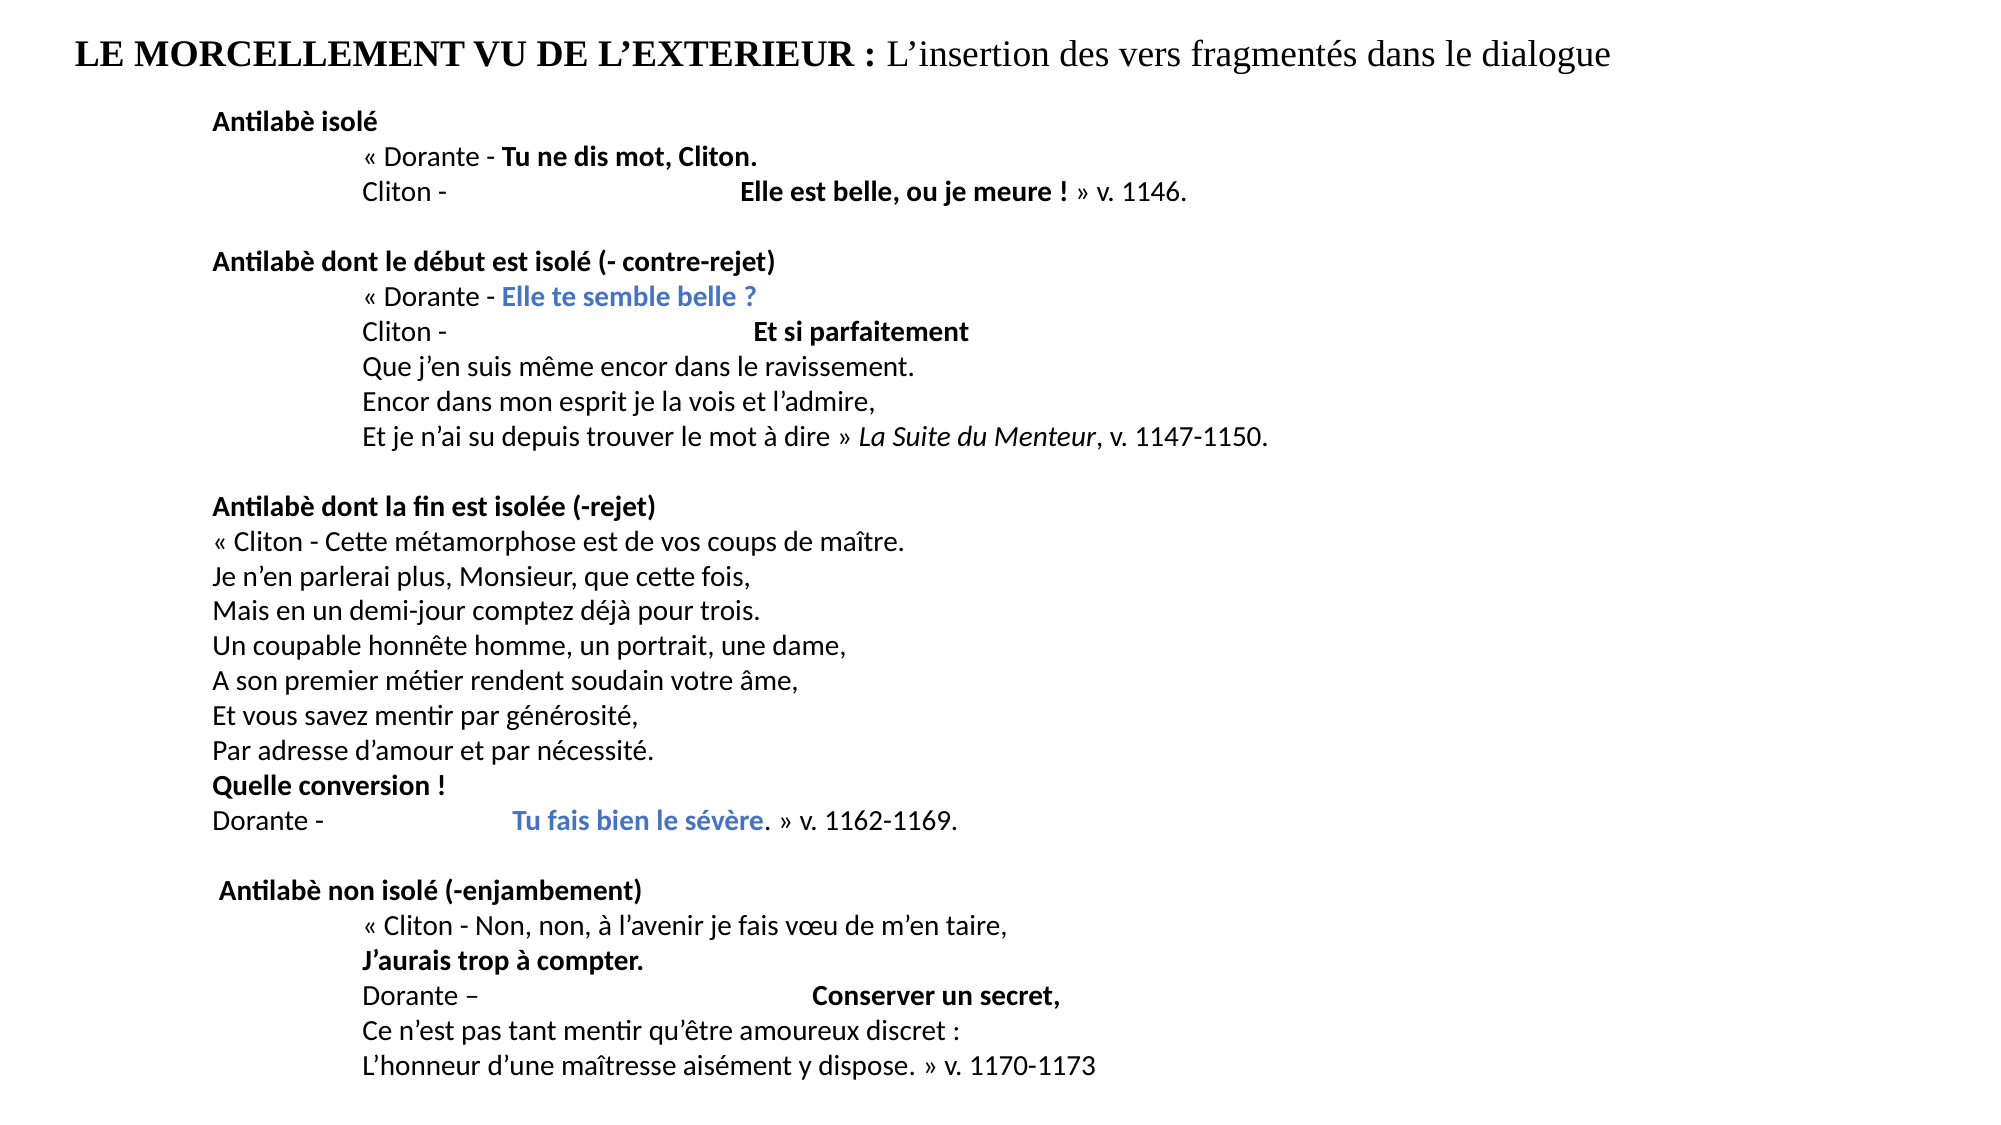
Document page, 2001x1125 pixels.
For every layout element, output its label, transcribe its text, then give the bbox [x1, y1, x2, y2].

text_box LE MORCELLEMENT VU DE L’EXTERIEUR : L’insertion des vers fragmentés dans le dialogue [60, 21, 1850, 127]
text_box Antilabè isolé « Dorante - Tu ne dis mot, Cliton. Cliton - Elle est belle, ou je meure ! » v. 1146. Antilabè dont le début est isolé (- contre-rejet) « Dorante - Elle te semble belle ? Cliton - Et si parfaitement Que j’en suis même encor dans le ravissement. Encor dans mon esprit je la vois et l’admire, Et je n’ai su depuis trouver le mot à dire » La Suite du Menteur, v. 1147-1150. Antilabè dont la fin est isolée (-rejet) « Cliton - Cette métamorphose est de vos coups de maître. Je n’en parlerai plus, Monsieur, que cette fois, Mais en un demi-jour comptez déjà pour trois. Un coupable honnête homme, un portrait, une dame, A son premier métier rendent soudain votre âme, Et vous savez mentir par générosité, Par adresse d’amour et par nécessité. Quelle conversion ! Dorante - Tu fais bien le sévère. » v. 1162-1169. Antilabè non isolé (-enjambement) « Cliton - Non, non, à l’avenir je fais vœu de m’en taire, J’aurais trop à compter. Dorante – Conserver un secret, Ce n’est pas tant mentir qu’être amoureux discret : L’honneur d’une maîtresse aisément y dispose. » v. 1170-1173 [197, 94, 2000, 1124]
